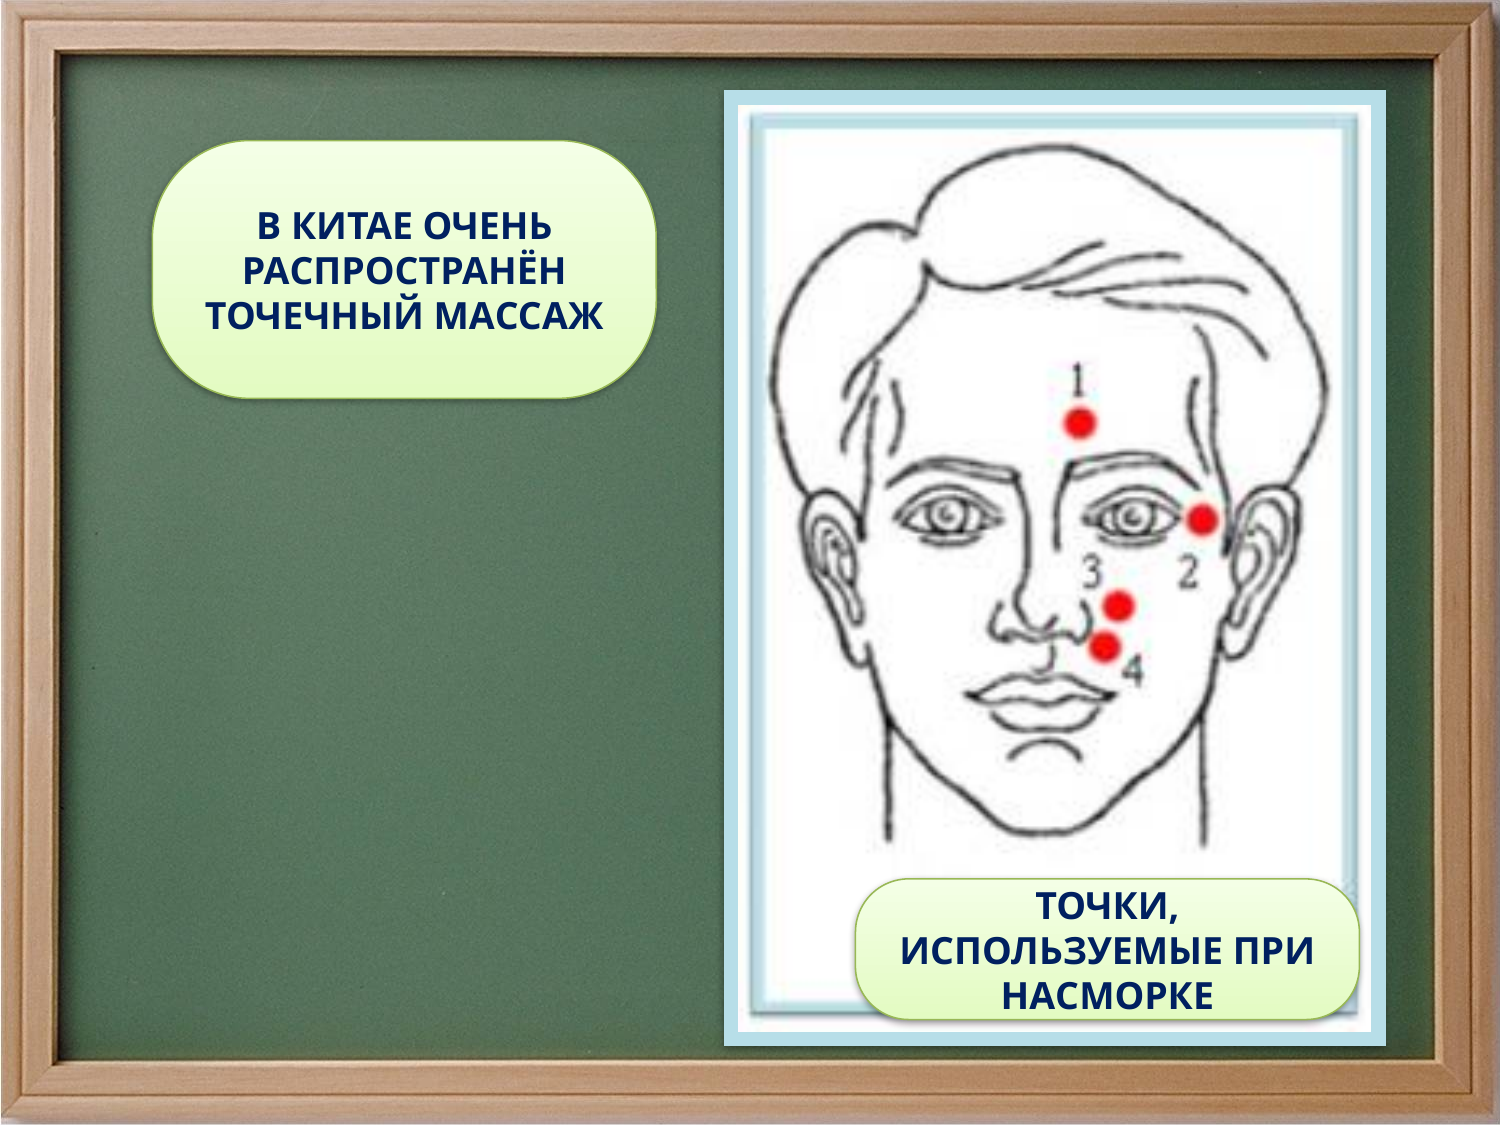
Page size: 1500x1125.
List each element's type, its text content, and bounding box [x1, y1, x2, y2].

text_box В КИТАЕ ОЧЕНЬ РАСПРОСТРАНЁН ТОЧЕЧНЫЙ МАССАЖ [151, 139, 658, 400]
picture [0, 0, 1500, 1125]
